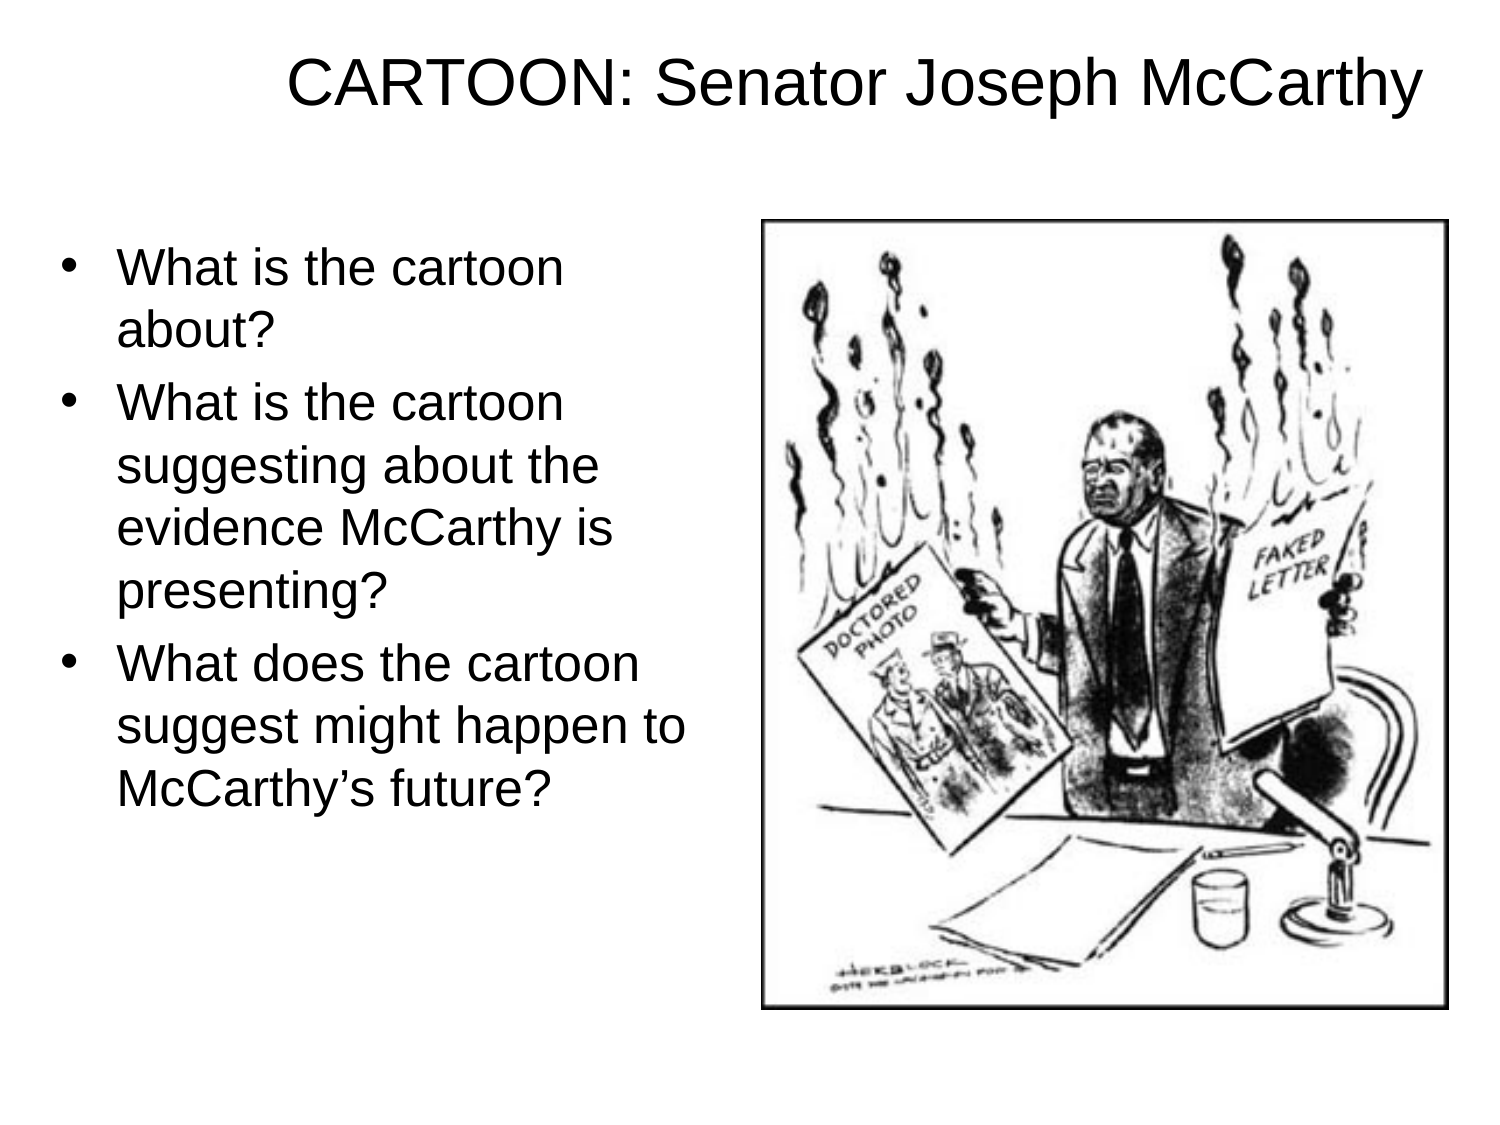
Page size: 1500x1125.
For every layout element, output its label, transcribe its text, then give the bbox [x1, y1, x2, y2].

list What is the cartoon about? What is the cartoon suggesting about the evidence McCarthy is presenting? What does the cartoon suggest might happen to McCarthy’s future? [45, 225, 742, 1000]
title CARTOON: Senator Joseph McCarthy [236, 11, 1476, 147]
picture [761, 219, 1449, 1010]
